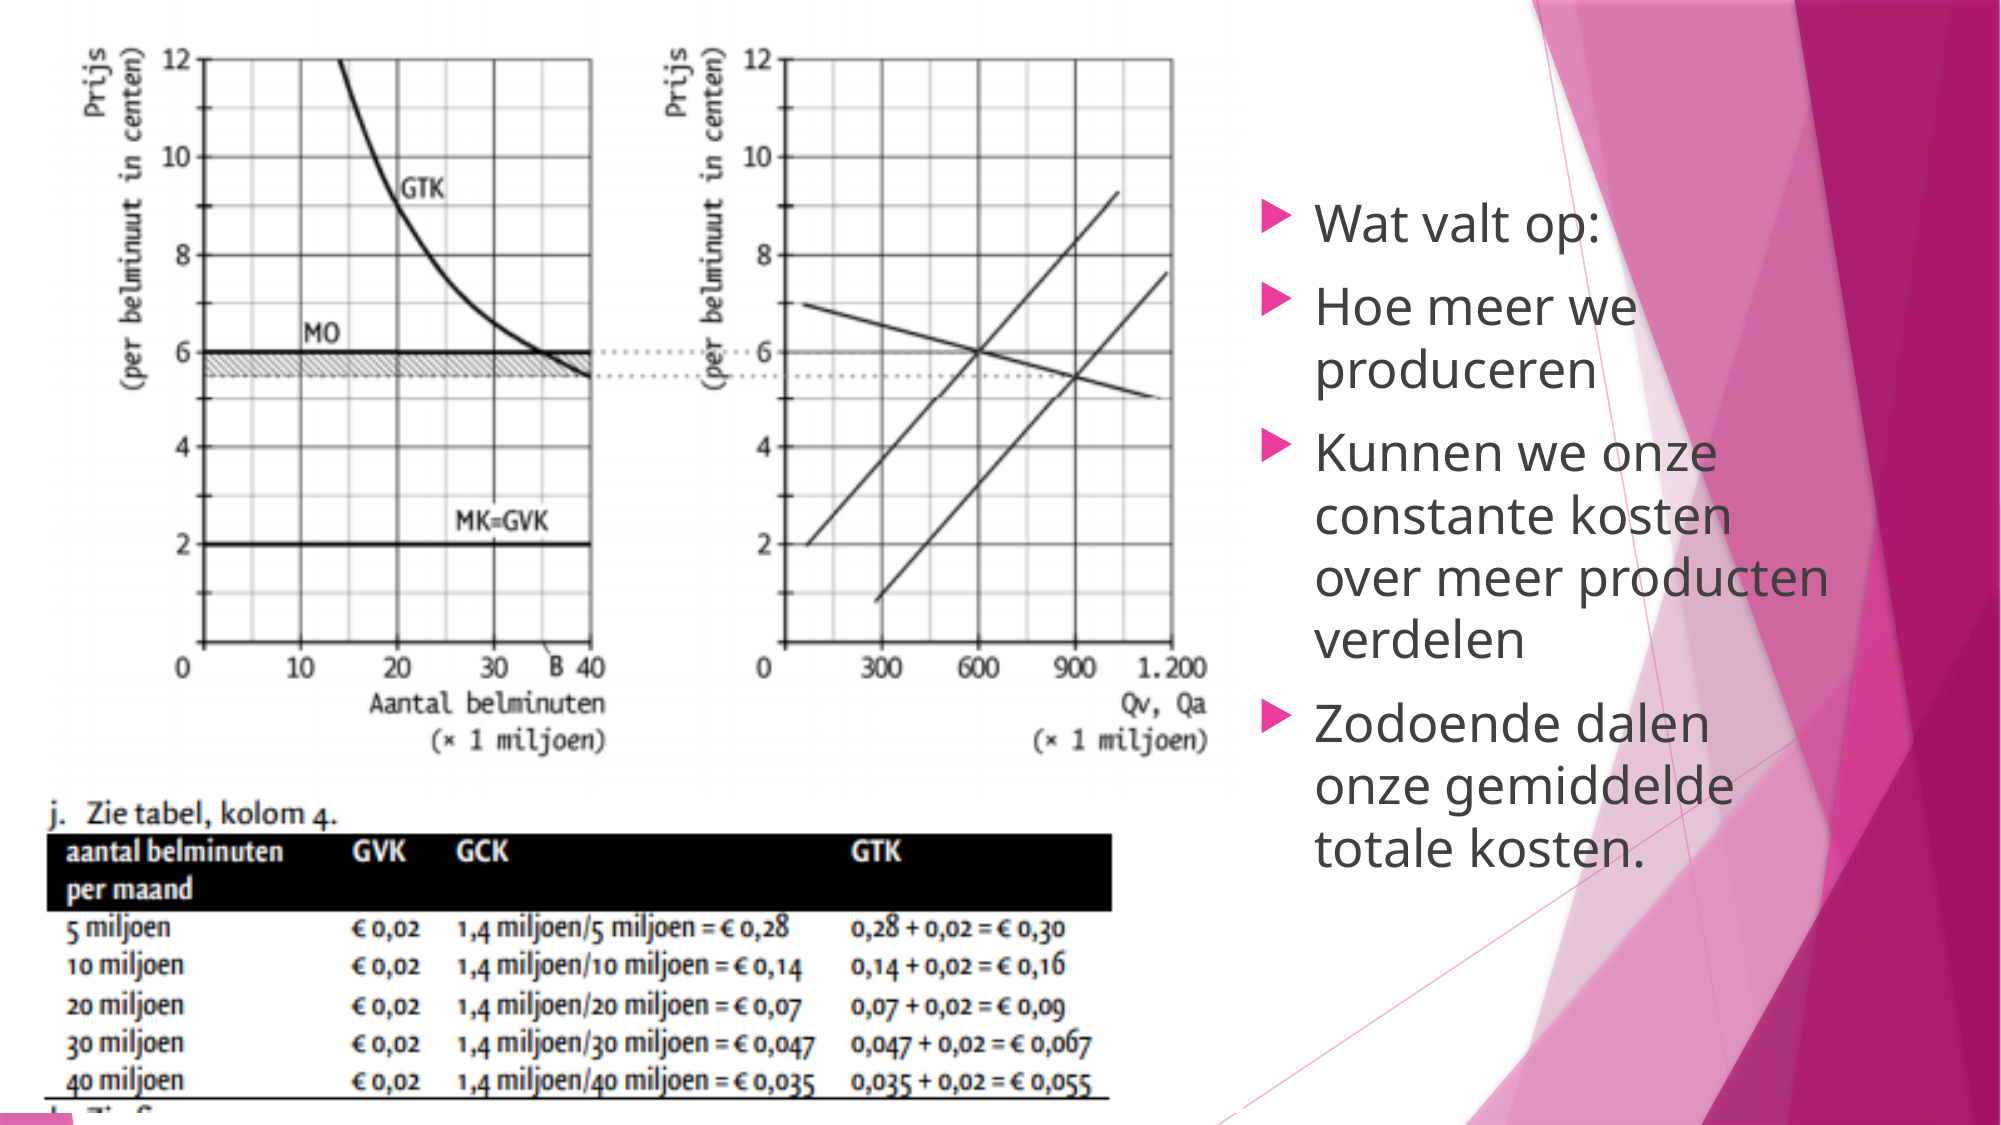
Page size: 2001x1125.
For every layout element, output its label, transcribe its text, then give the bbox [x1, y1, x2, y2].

picture [0, 0, 1244, 1115]
list Wat valt op: Hoe meer we produceren Kunnen we onze constante kosten over meer producten verdelen Zodoende dalen onze gemiddelde totale kosten. [1249, 182, 1857, 771]
